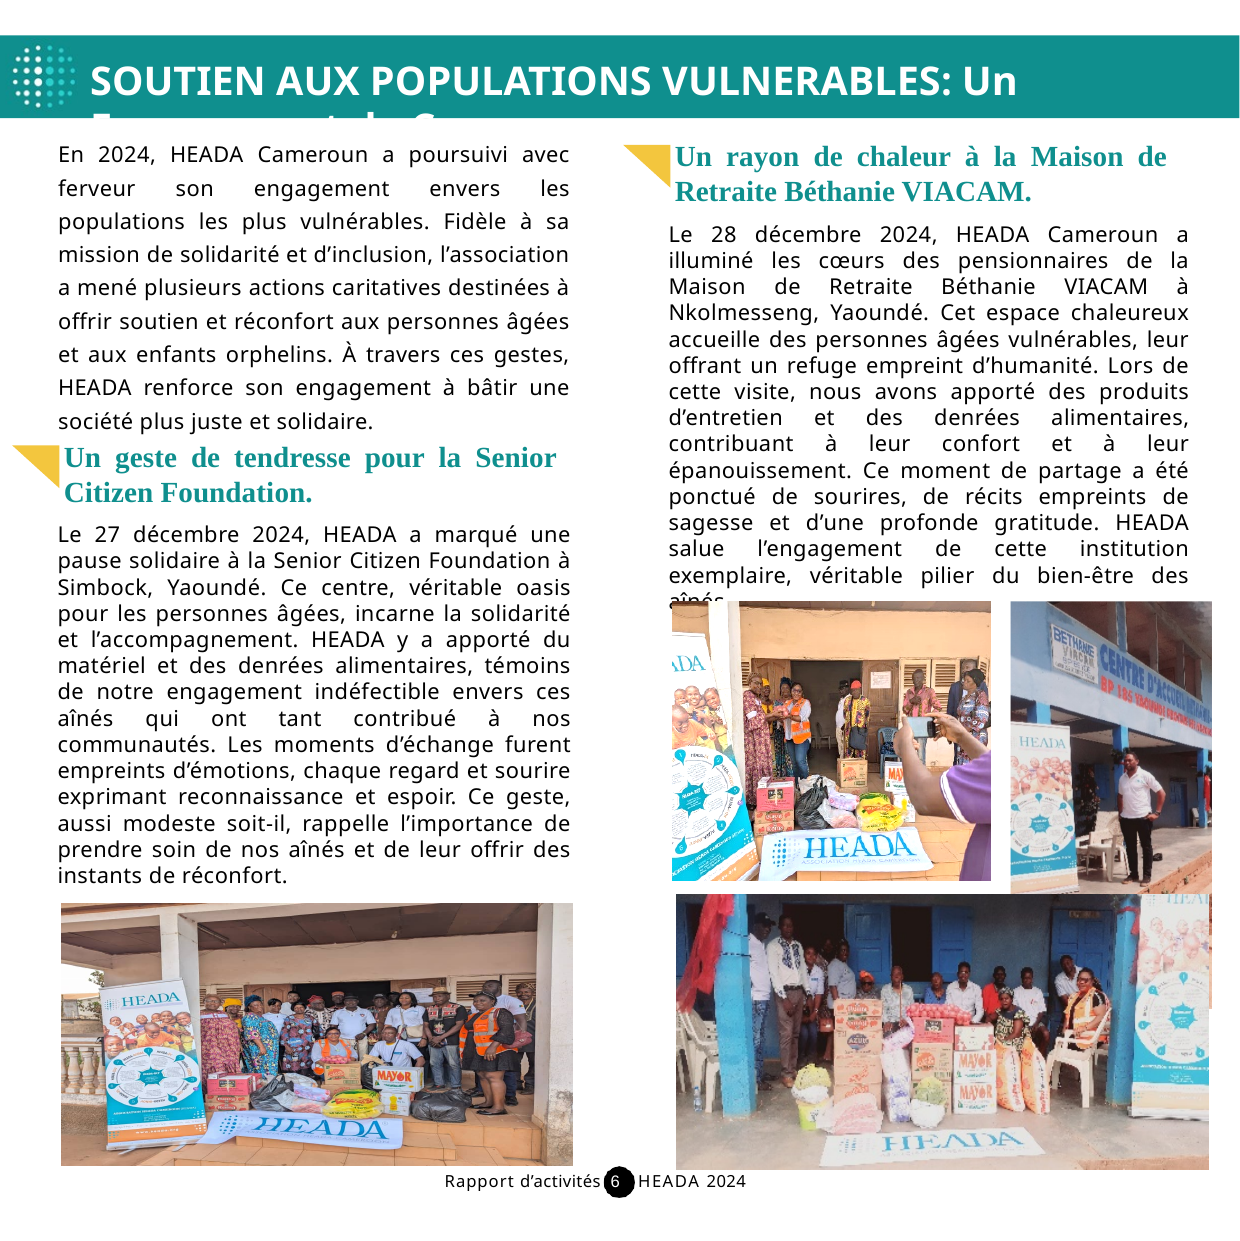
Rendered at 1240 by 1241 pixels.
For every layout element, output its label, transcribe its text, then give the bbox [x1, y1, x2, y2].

text_box En 2024, HEADA Cameroun a poursuivi avec ferveur son engagement envers les populations les plus vulnérables. Fidèle à sa mission de solidarité et d’inclusion, l’association a mené plusieurs actions caritatives destinées à offrir soutien et réconfort aux personnes âgées et aux enfants orphelins. À travers ces gestes, HEADA renforce son engagement à bâtir une société plus juste et solidaire. [56, 124, 573, 434]
text_box Le 27 décembre 2024, HEADA a marqué une pause solidaire à la Senior Citizen Foundation à Simbock, Yaoundé. Ce centre, véritable oasis pour les personnes âgées, incarne la solidarité et l’accompagnement. HEADA y a apporté du matériel et des denrées alimentaires, témoins de notre engagement indéfectible envers ces aînés qui ont tant contribué à nos communautés. Les moments d’échange furent empreints d’émotions, chaque regard et sourire exprimant reconnaissance et espoir. Ce geste, aussi modeste soit-il, rappelle l’importance de prendre soin de nos aînés et de leur offrir des instants de réconfort. [55, 518, 589, 888]
text_box [5, 38, 78, 116]
text_box [0, 35, 1240, 119]
text_box Un geste de tendresse pour la Senior Citizen Foundation. [61, 436, 573, 508]
title SOUTIEN AUX POPULATIONS VULNERABLES: Un Engagement de Cœur [88, 53, 1239, 263]
text_box [12, 445, 60, 489]
picture [60, 903, 573, 1166]
slide_number Rapport d’activités 6 HEADA 2024 [432, 1169, 750, 1241]
picture [672, 601, 1240, 1171]
text_box Le 28 décembre 2024, HEADA Cameroun a illuminé les cœurs des pensionnaires de la Maison de Retraite Béthanie VIACAM à Nkolmesseng, Yaoundé. Cet espace chaleureux accueille des personnes âgées vulnérables, leur offrant un refuge empreint d’humanité. Lors de cette visite, nous avons apporté des produits d’entretien et des denrées alimentaires, contribuant à leur confort et à leur épanouissement. Ce moment de partage a été ponctué de sourires, de récits empreints de sagesse et d’une profonde gratitude. HEADA salue l’engagement de cette institution exemplaire, véritable pilier du bien-être des aînés [666, 218, 1207, 614]
